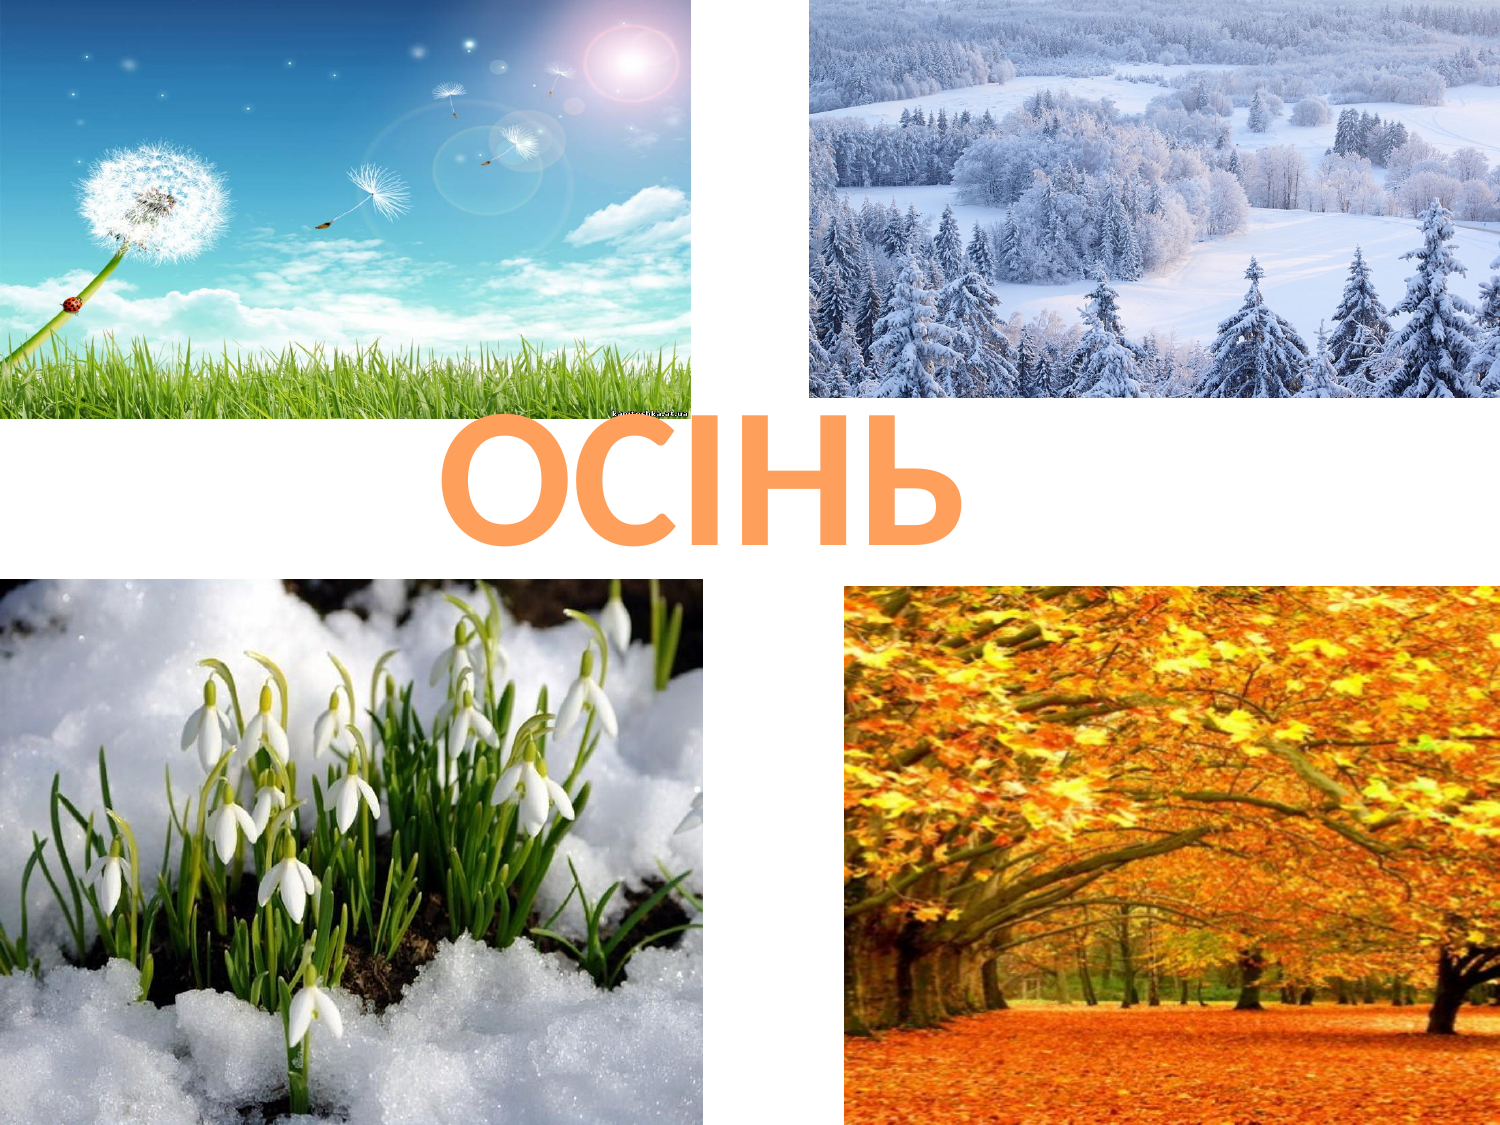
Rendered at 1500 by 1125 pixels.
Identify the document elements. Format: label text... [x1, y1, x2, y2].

picture [0, 579, 704, 1125]
picture [844, 585, 1500, 1125]
text_box ОСІНЬ [360, 338, 1046, 593]
picture [808, 0, 1500, 399]
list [0, 0, 692, 420]
